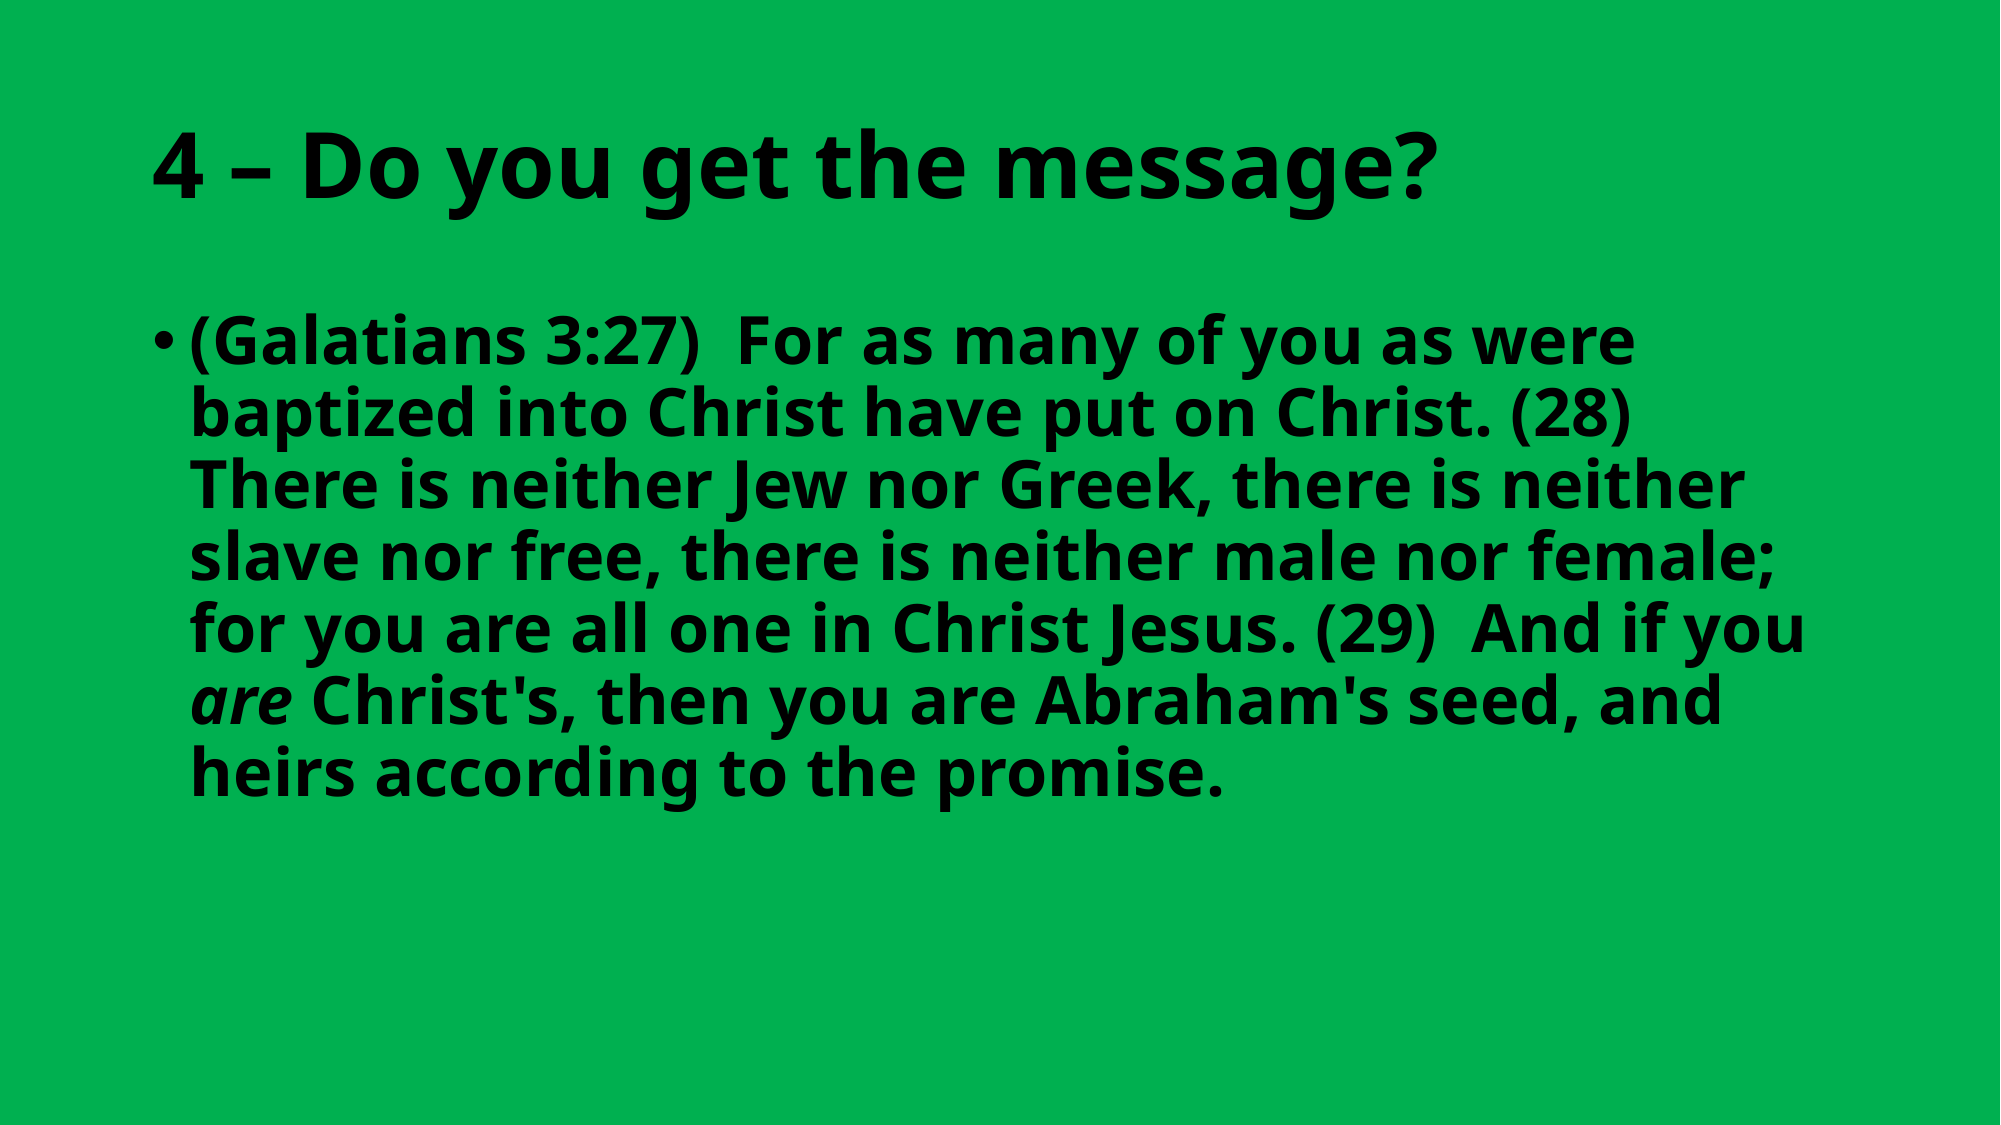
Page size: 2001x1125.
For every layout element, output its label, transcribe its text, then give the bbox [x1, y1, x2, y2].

list (Galatians 3:27) For as many of you as were baptized into Christ have put on Christ. (28) There is neither Jew nor Greek, there is neither slave nor free, there is neither male nor female; for you are all one in Christ Jesus. (29) And if you are Christ's, then you are Abraham's seed, and heirs according to the promise. [137, 299, 1863, 1014]
title 4 – Do you get the message? [137, 59, 1863, 278]
